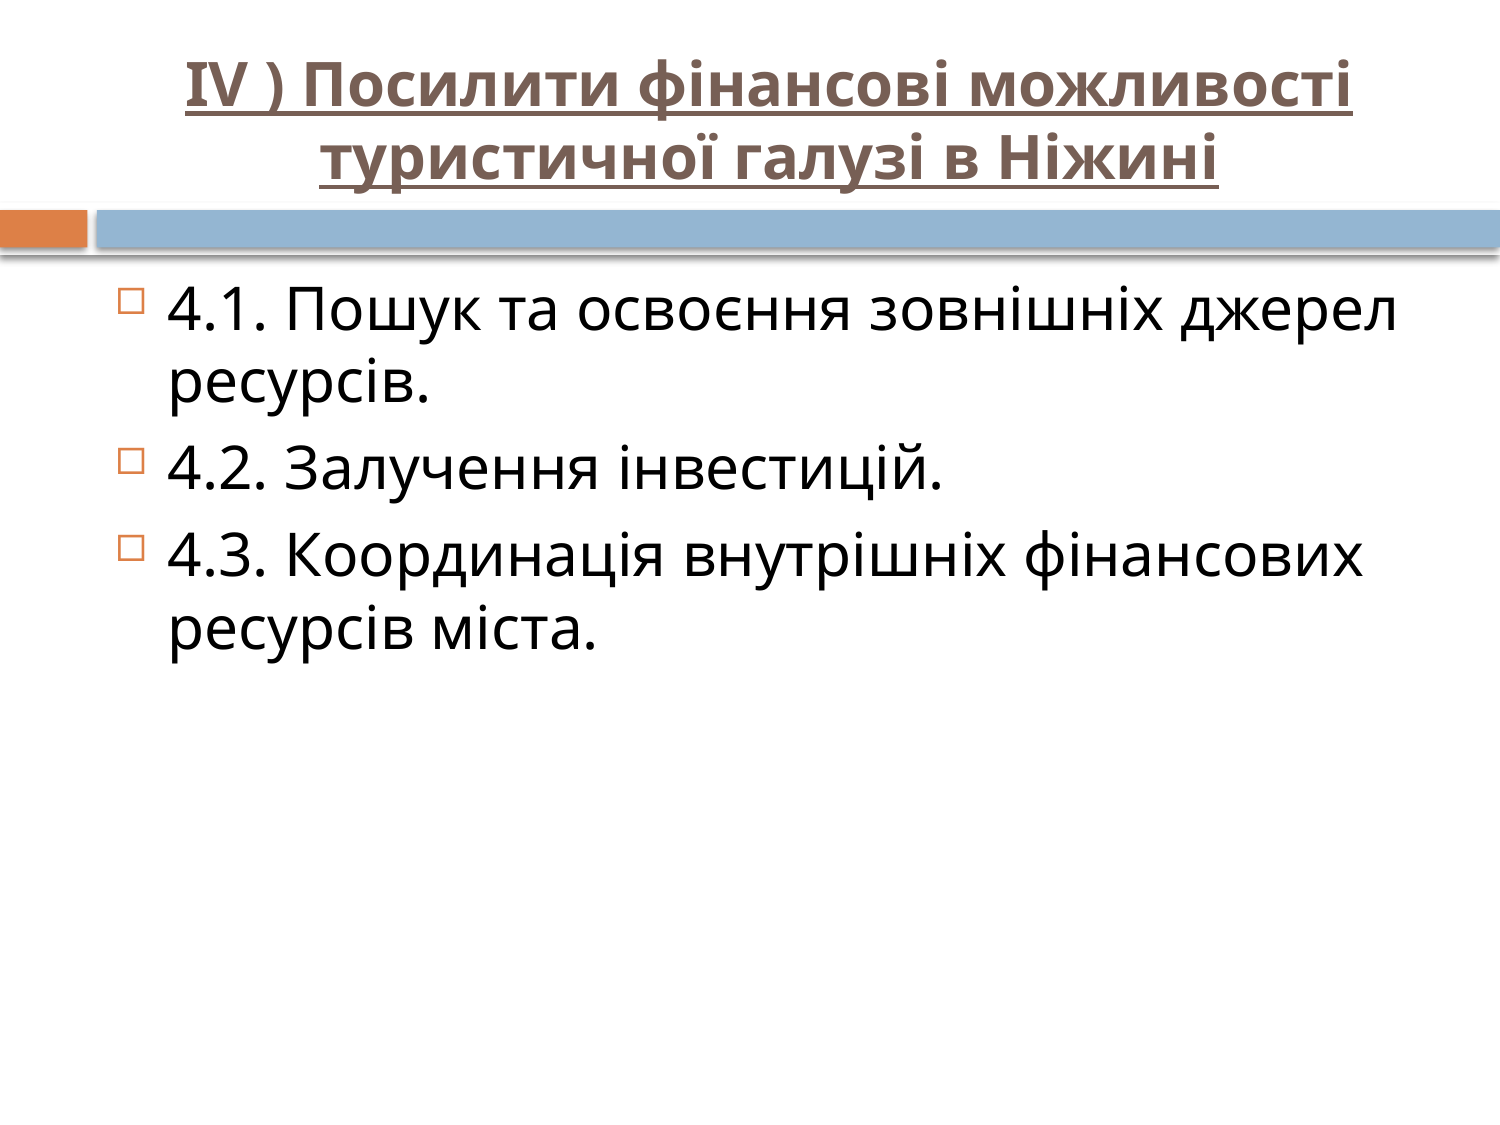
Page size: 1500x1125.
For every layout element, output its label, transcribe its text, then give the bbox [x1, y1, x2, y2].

title IV ) Посилити фінансові можливості туристичної галузі в Ніжині [100, 37, 1438, 200]
list 4.1. Пошук та освоєння зовнішніх джерел ресурсів. 4.2. Залучення інвестицій. 4.3. Координація внутрішніх фінансових ресурсів міста. [100, 262, 1438, 1000]
